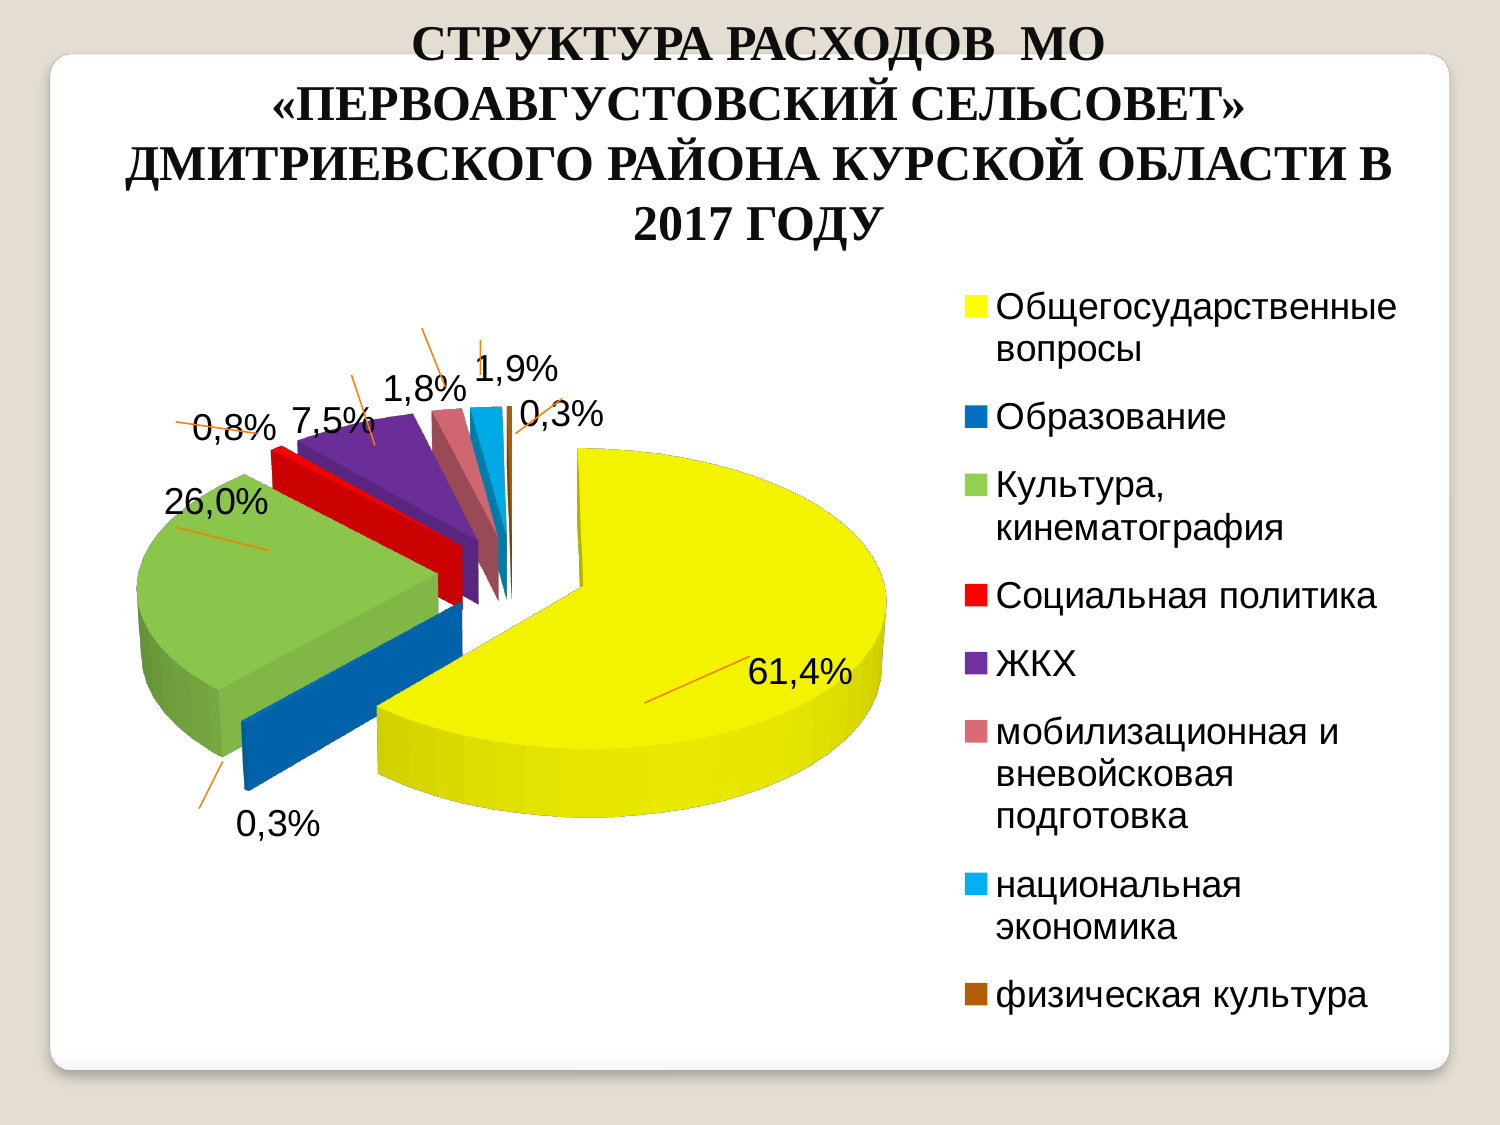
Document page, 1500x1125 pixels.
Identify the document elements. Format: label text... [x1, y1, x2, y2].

text_box Структура расходов МО «Первоавгустовский сельсовет» Дмитриевского района Курской области в 2017 году [84, 83, 1435, 258]
chart [65, 258, 1416, 1042]
